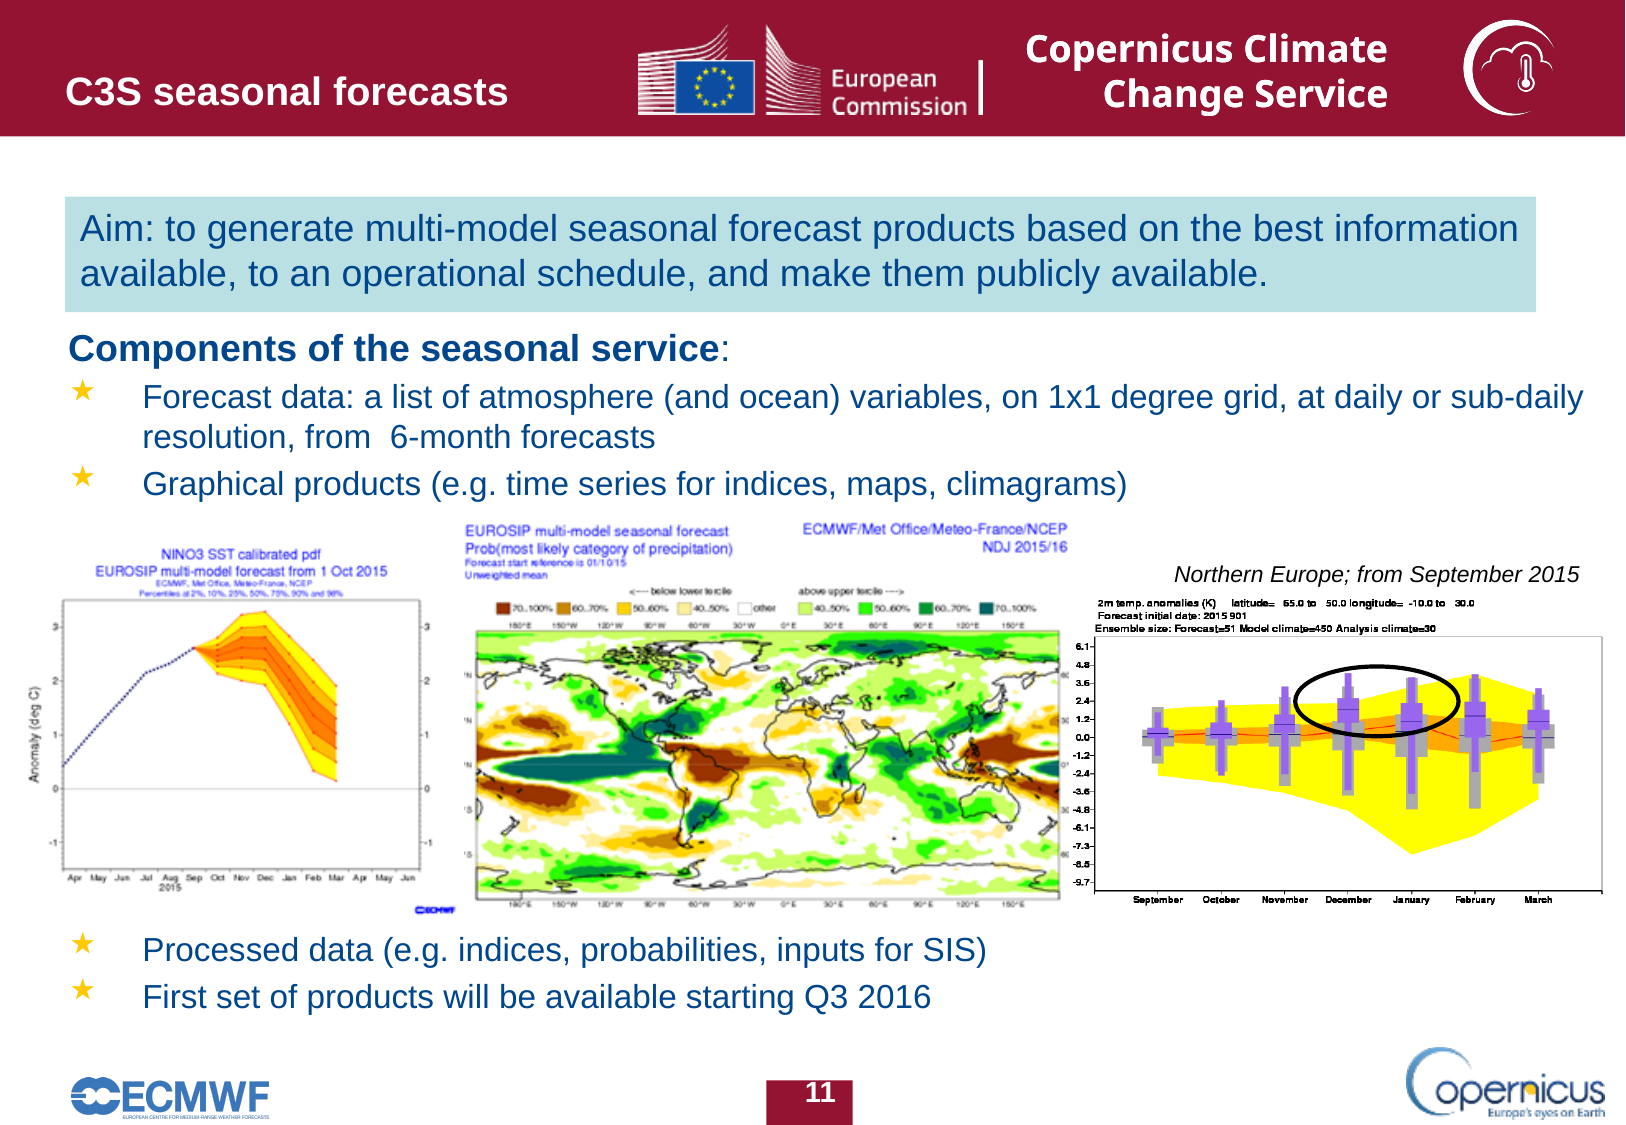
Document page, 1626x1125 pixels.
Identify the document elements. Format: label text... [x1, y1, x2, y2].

slide_number 11 [785, 1066, 856, 1116]
picture [71, 1077, 269, 1119]
text_box Copernicus Climate Change Service [1000, 17, 1404, 123]
picture [638, 24, 983, 115]
text_box Components of the seasonal service: Forecast data: a list of atmosphere (and ocean) variables, on 1x1 degree grid, at daily or sub-daily resolution, from 6-month forecasts Graphical products (e.g. time series for indices, maps, climagrams) Processed data (e.g. indices, probabilities, inputs for SIS) First set of products will be available starting Q3 2016 [53, 316, 1614, 1058]
text_box Northern Europe; from September 2015 [1159, 552, 1595, 593]
picture [21, 515, 1606, 923]
text_box C3S seasonal forecasts [10, 58, 565, 120]
list Aim: to generate multi-model seasonal forecast products based on the best information available, to an operational schedule, and make them publicly available. [64, 196, 1536, 313]
picture [1406, 1058, 1605, 1120]
